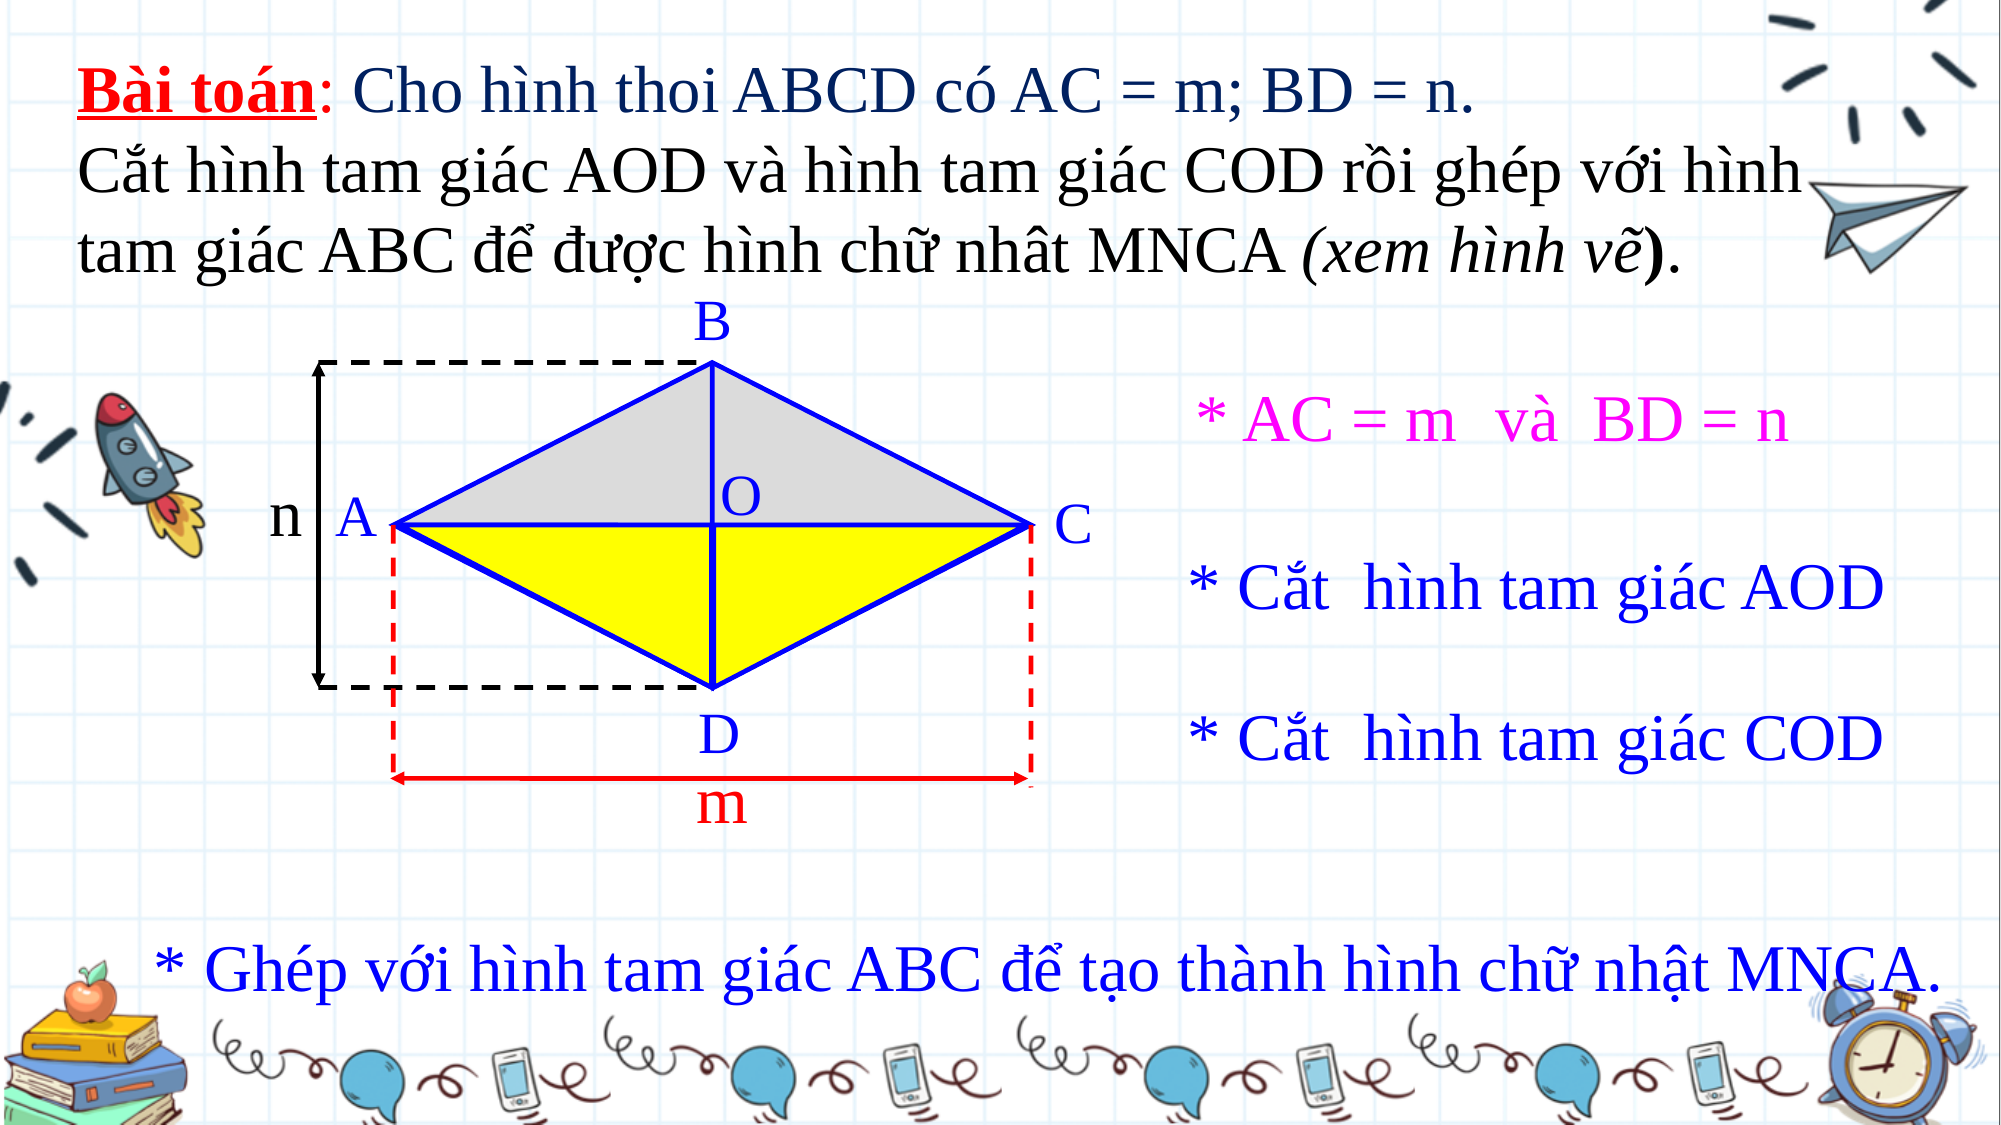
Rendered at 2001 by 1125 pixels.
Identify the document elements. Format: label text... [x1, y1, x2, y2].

picture [0, 0, 2001, 1125]
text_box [318, 362, 704, 688]
text_box [704, 362, 1030, 524]
text_box n [229, 462, 318, 558]
text_box * AC = m [1180, 367, 1480, 462]
text_box * Cắt hình tam giác COD [1164, 686, 1910, 782]
text_box O [706, 450, 786, 524]
text_box * Ghép với hình tam giác ABC để tạo thành hình chữ nhật MNCA. [139, 917, 1968, 1013]
text_box B [655, 293, 770, 360]
text_box Bài toán: Cho hình thoi ABCD có AC = m; BD = n. Cắt hình tam giác AOD và hình tam giác COD rồi ghép với hình tam giác ABC để được hình chữ nhât MNCA (xem hình vẽ). [62, 38, 1927, 293]
text_box và BD = n [1480, 367, 1831, 463]
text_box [390, 524, 1031, 788]
text_box C [1034, 478, 1114, 563]
text_box * Cắt hình tam giác AOD [1168, 535, 1906, 631]
text_box m [630, 788, 813, 845]
